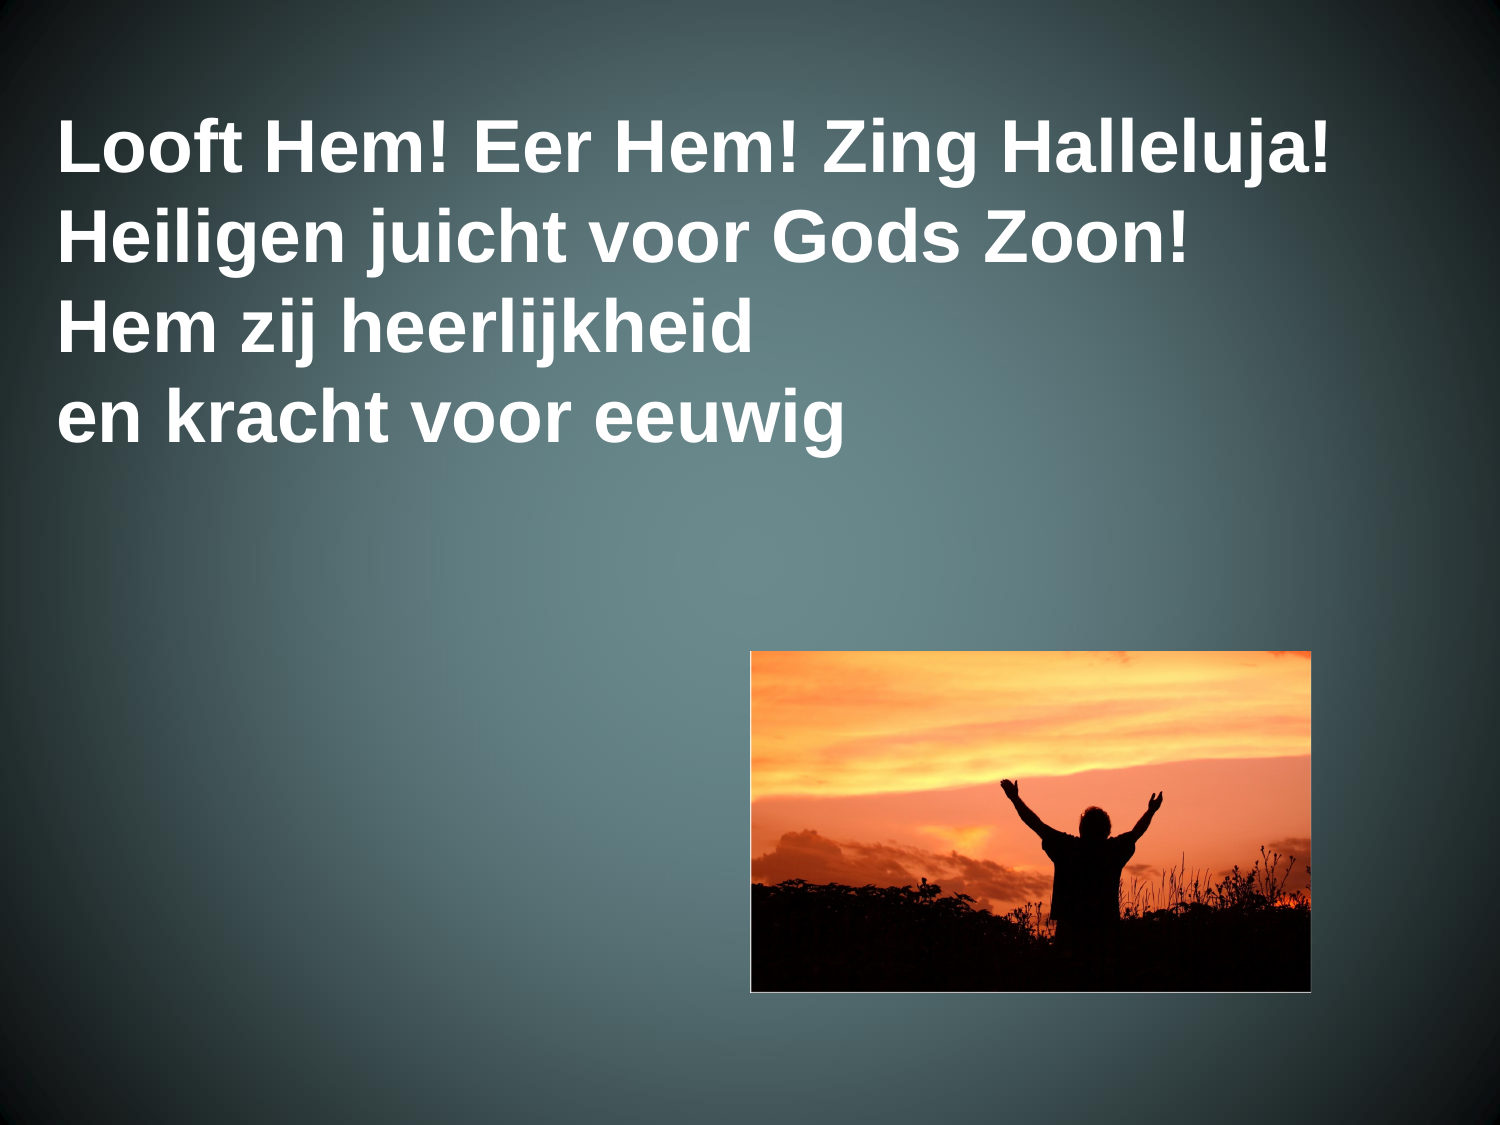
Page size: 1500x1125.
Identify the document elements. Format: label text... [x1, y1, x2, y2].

picture [0, 465, 1500, 1125]
text_box Looft Hem! Eer Hem! Zing Halleluja! Heiligen juicht voor Gods Zoon! Hem zij heerlijkheid en kracht voor eeuwig [0, 0, 1500, 465]
